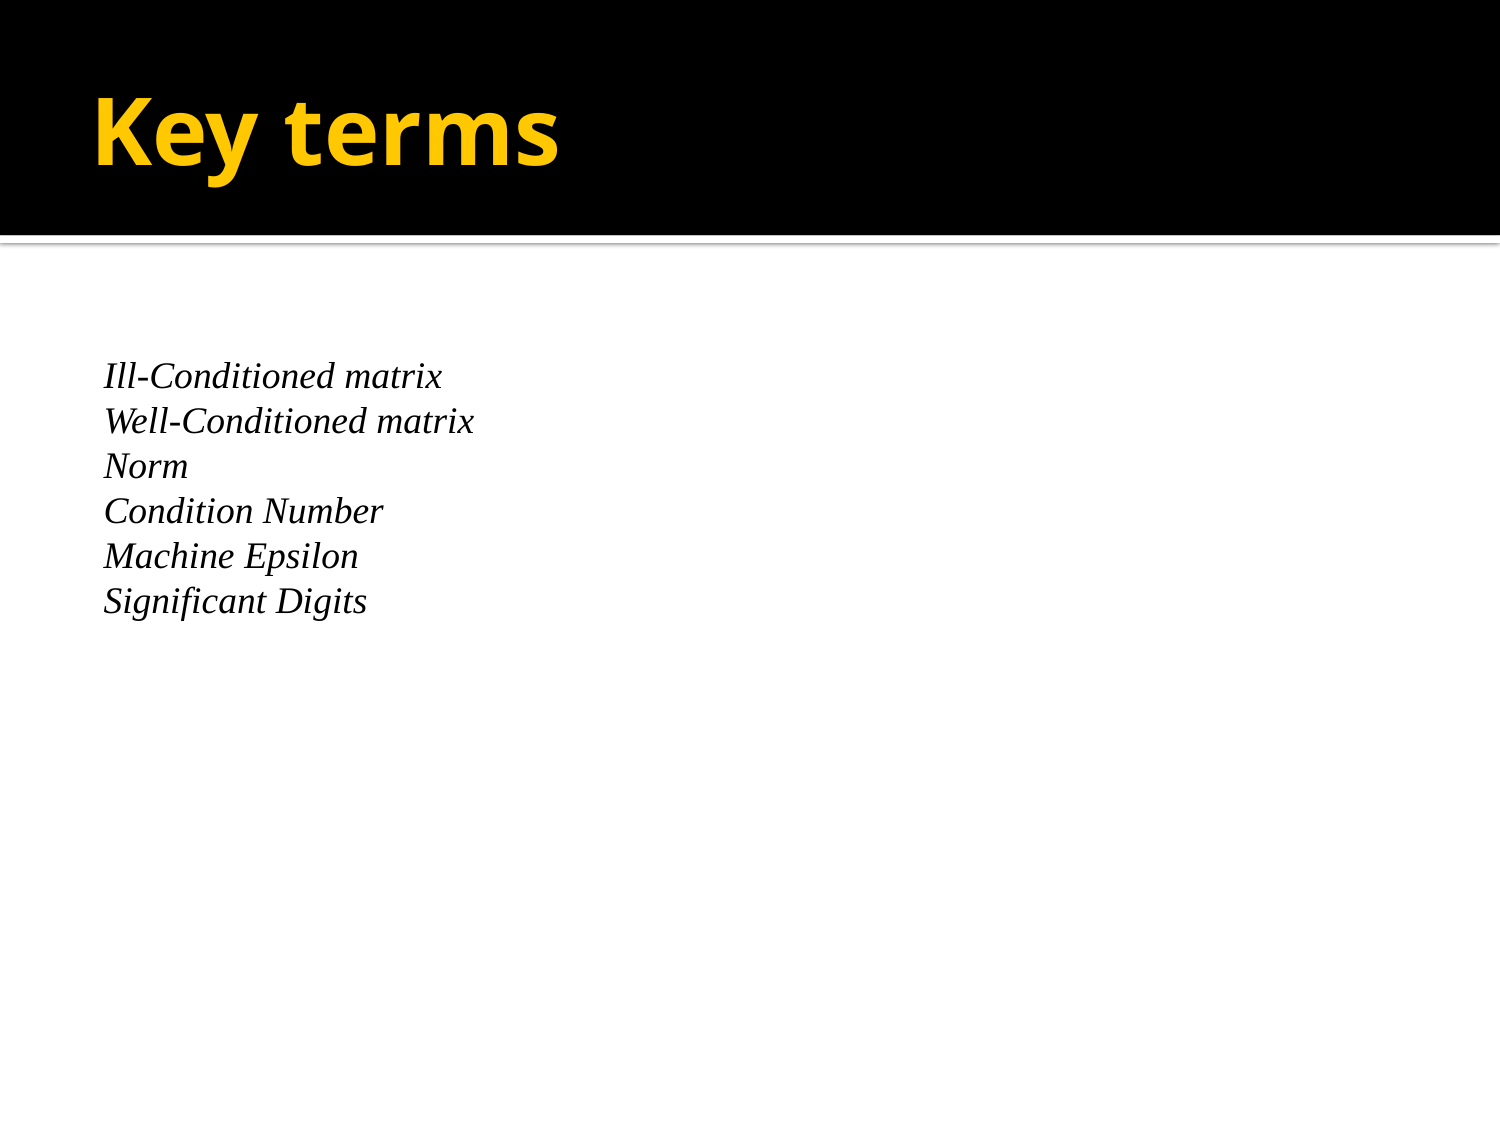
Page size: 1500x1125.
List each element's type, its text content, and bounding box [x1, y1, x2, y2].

list Ill-Conditioned matrix Well-Conditioned matrix Norm Condition Number Machine Epsilon Significant Digits [75, 291, 1425, 1050]
title Key terms [75, 25, 1425, 231]
